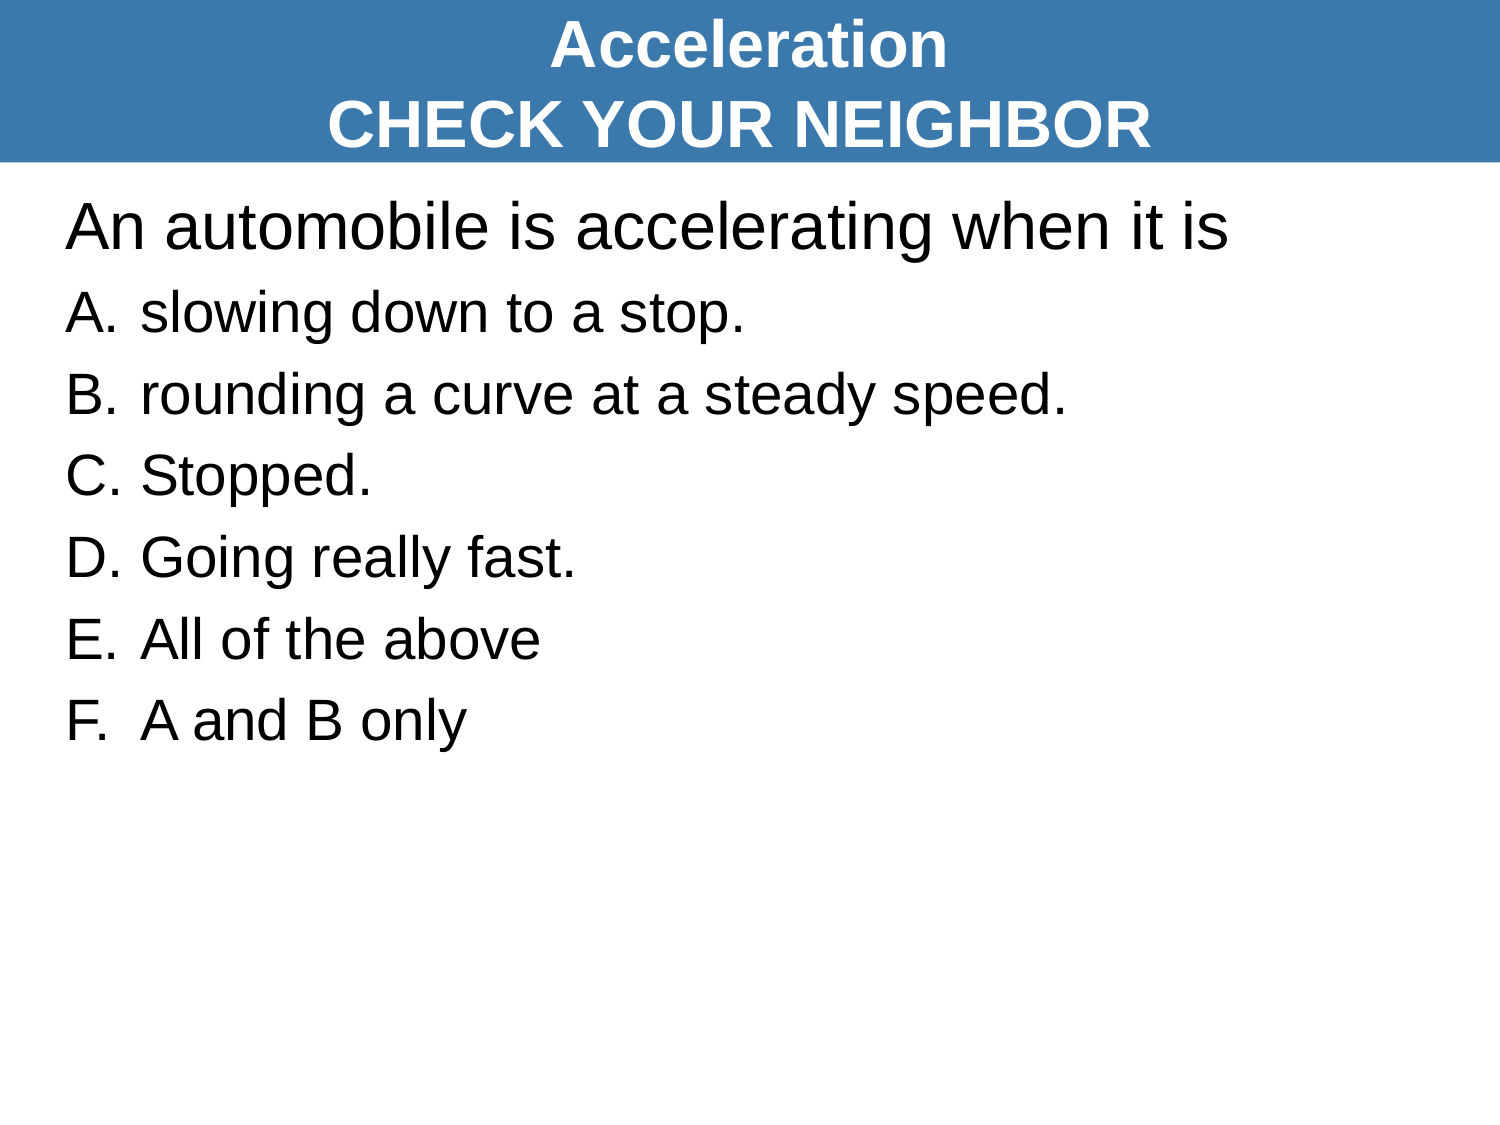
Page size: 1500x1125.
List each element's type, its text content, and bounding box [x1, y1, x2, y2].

text_box Acceleration CHECK YOUR NEIGHBOR [0, 0, 1500, 163]
list An automobile is accelerating when it is slowing down to a stop. rounding a curve at a steady speed. Stopped. Going really fast. All of the above A and B only [50, 174, 1499, 761]
